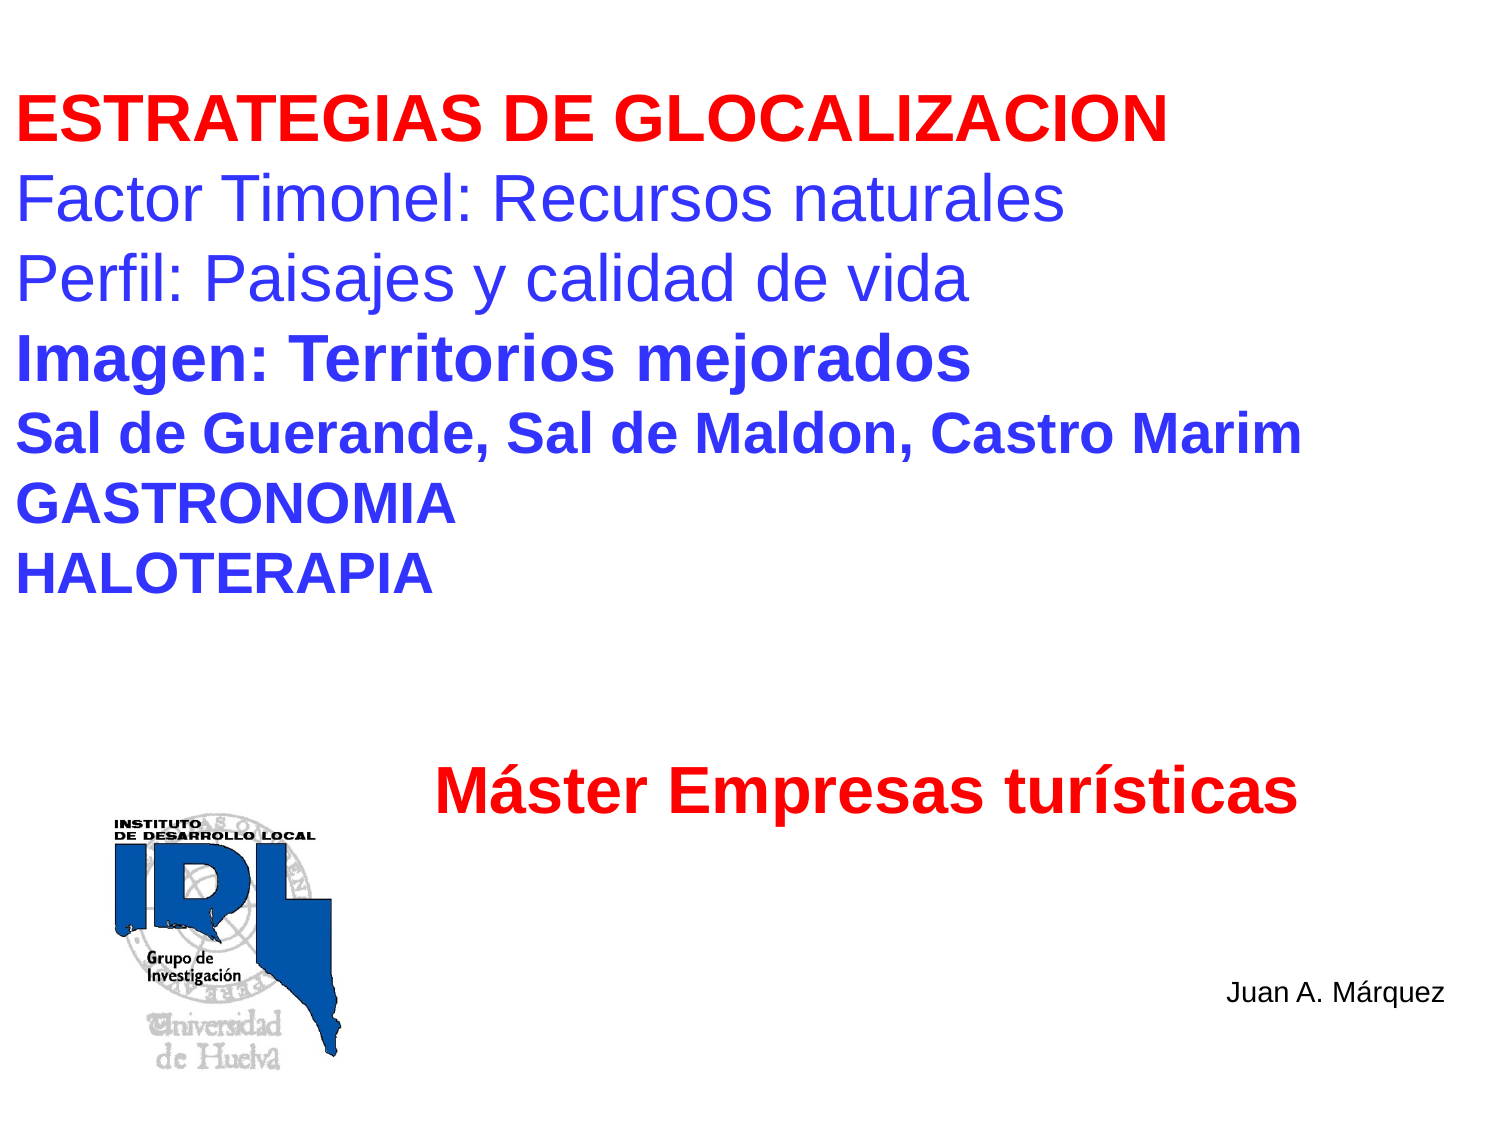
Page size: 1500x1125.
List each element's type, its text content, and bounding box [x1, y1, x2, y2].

picture [52, 798, 390, 1099]
title ESTRATEGIAS DE GLOCALIZACION Factor Timonel: Recursos naturales Perfil: Paisajes y calidad de vida Imagen: Territorios mejorados Sal de Guerande, Sal de Maldon, Castro Marim GASTRONOMIA HALOTERAPIA [0, 34, 1500, 645]
subtitle Máster Empresas turísticas Juan A. Márquez [419, 739, 1470, 1028]
